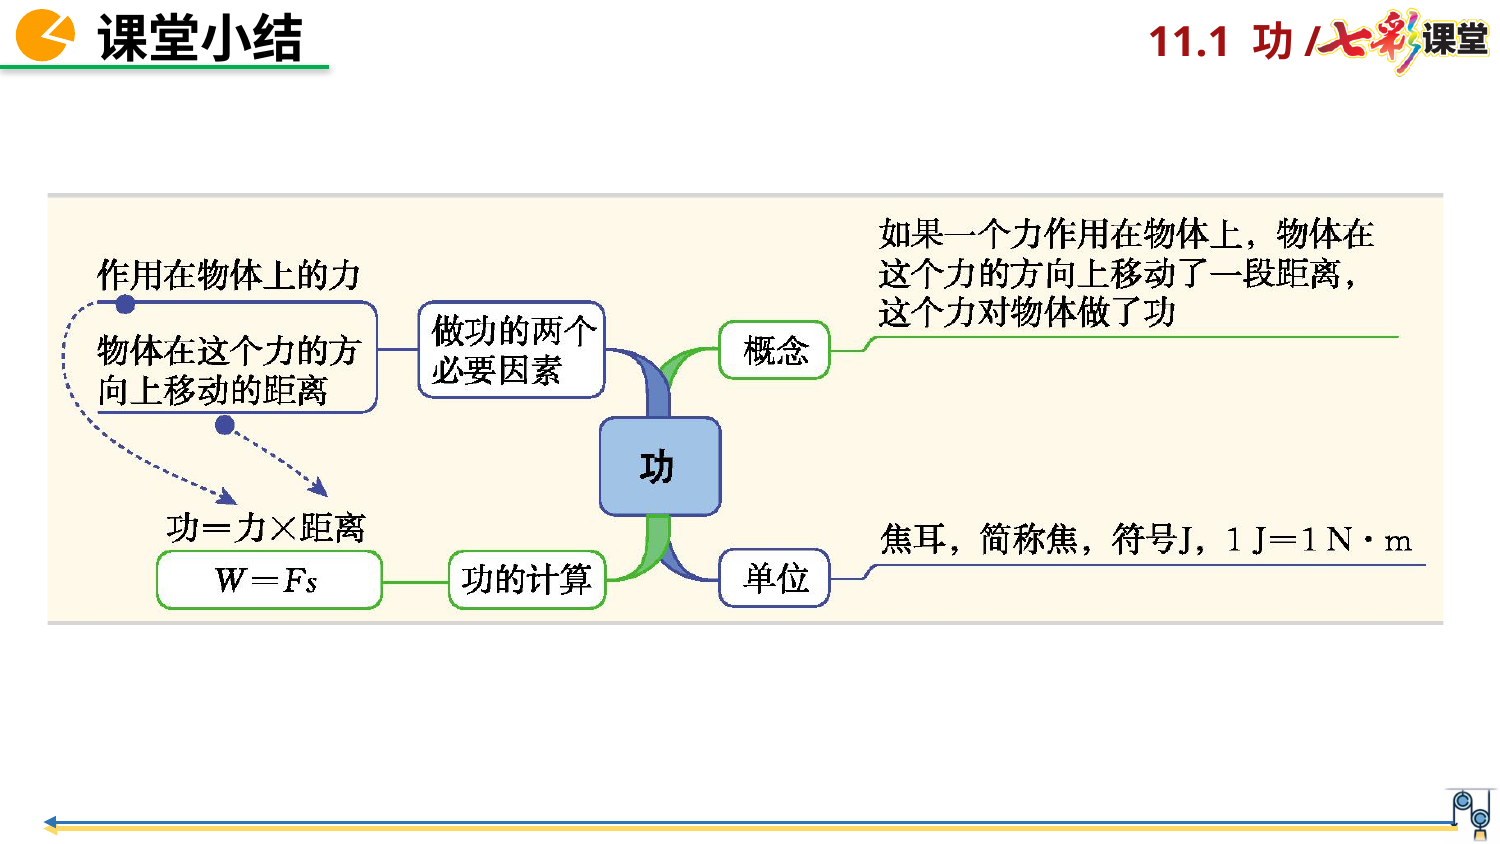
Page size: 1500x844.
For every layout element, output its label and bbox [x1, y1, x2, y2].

picture [47, 193, 1444, 625]
picture [1313, 7, 1492, 77]
picture [1449, 793, 1493, 836]
